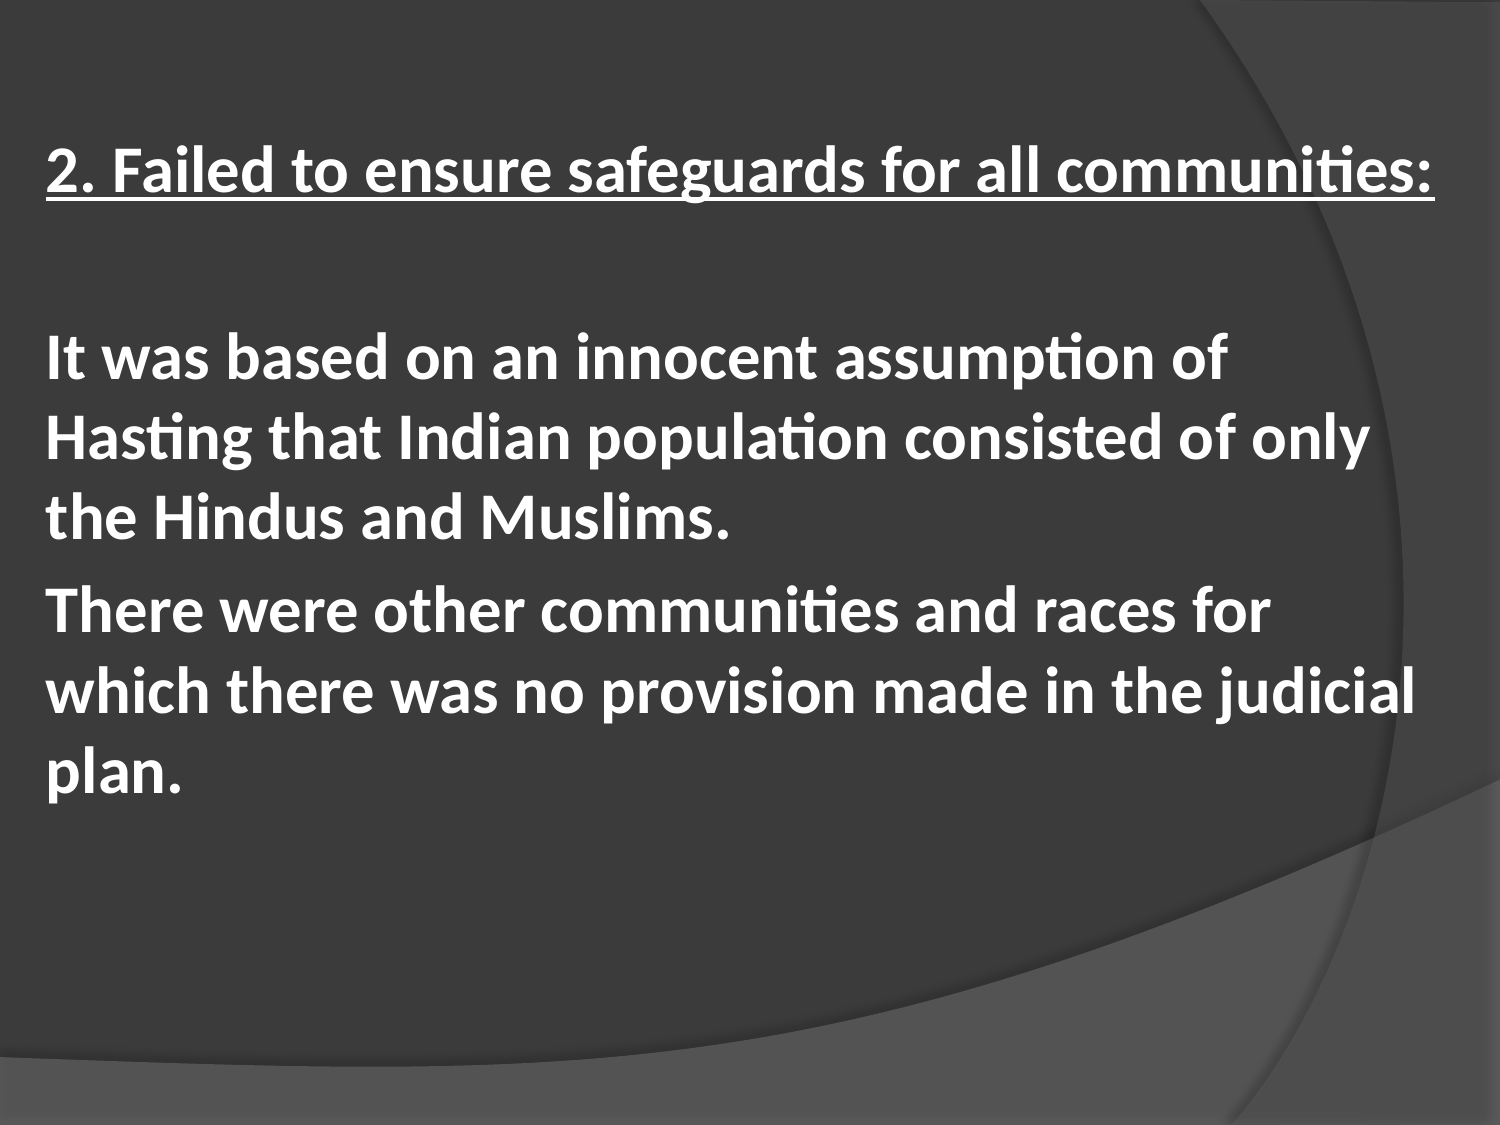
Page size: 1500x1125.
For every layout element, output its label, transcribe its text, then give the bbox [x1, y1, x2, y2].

list 2. Failed to ensure safeguards for all communities: It was based on an innocent assumption of Hasting that Indian population consisted of only the Hindus and Muslims. There were other communities and races for which there was no provision made in the judicial plan. [24, 24, 1463, 1088]
